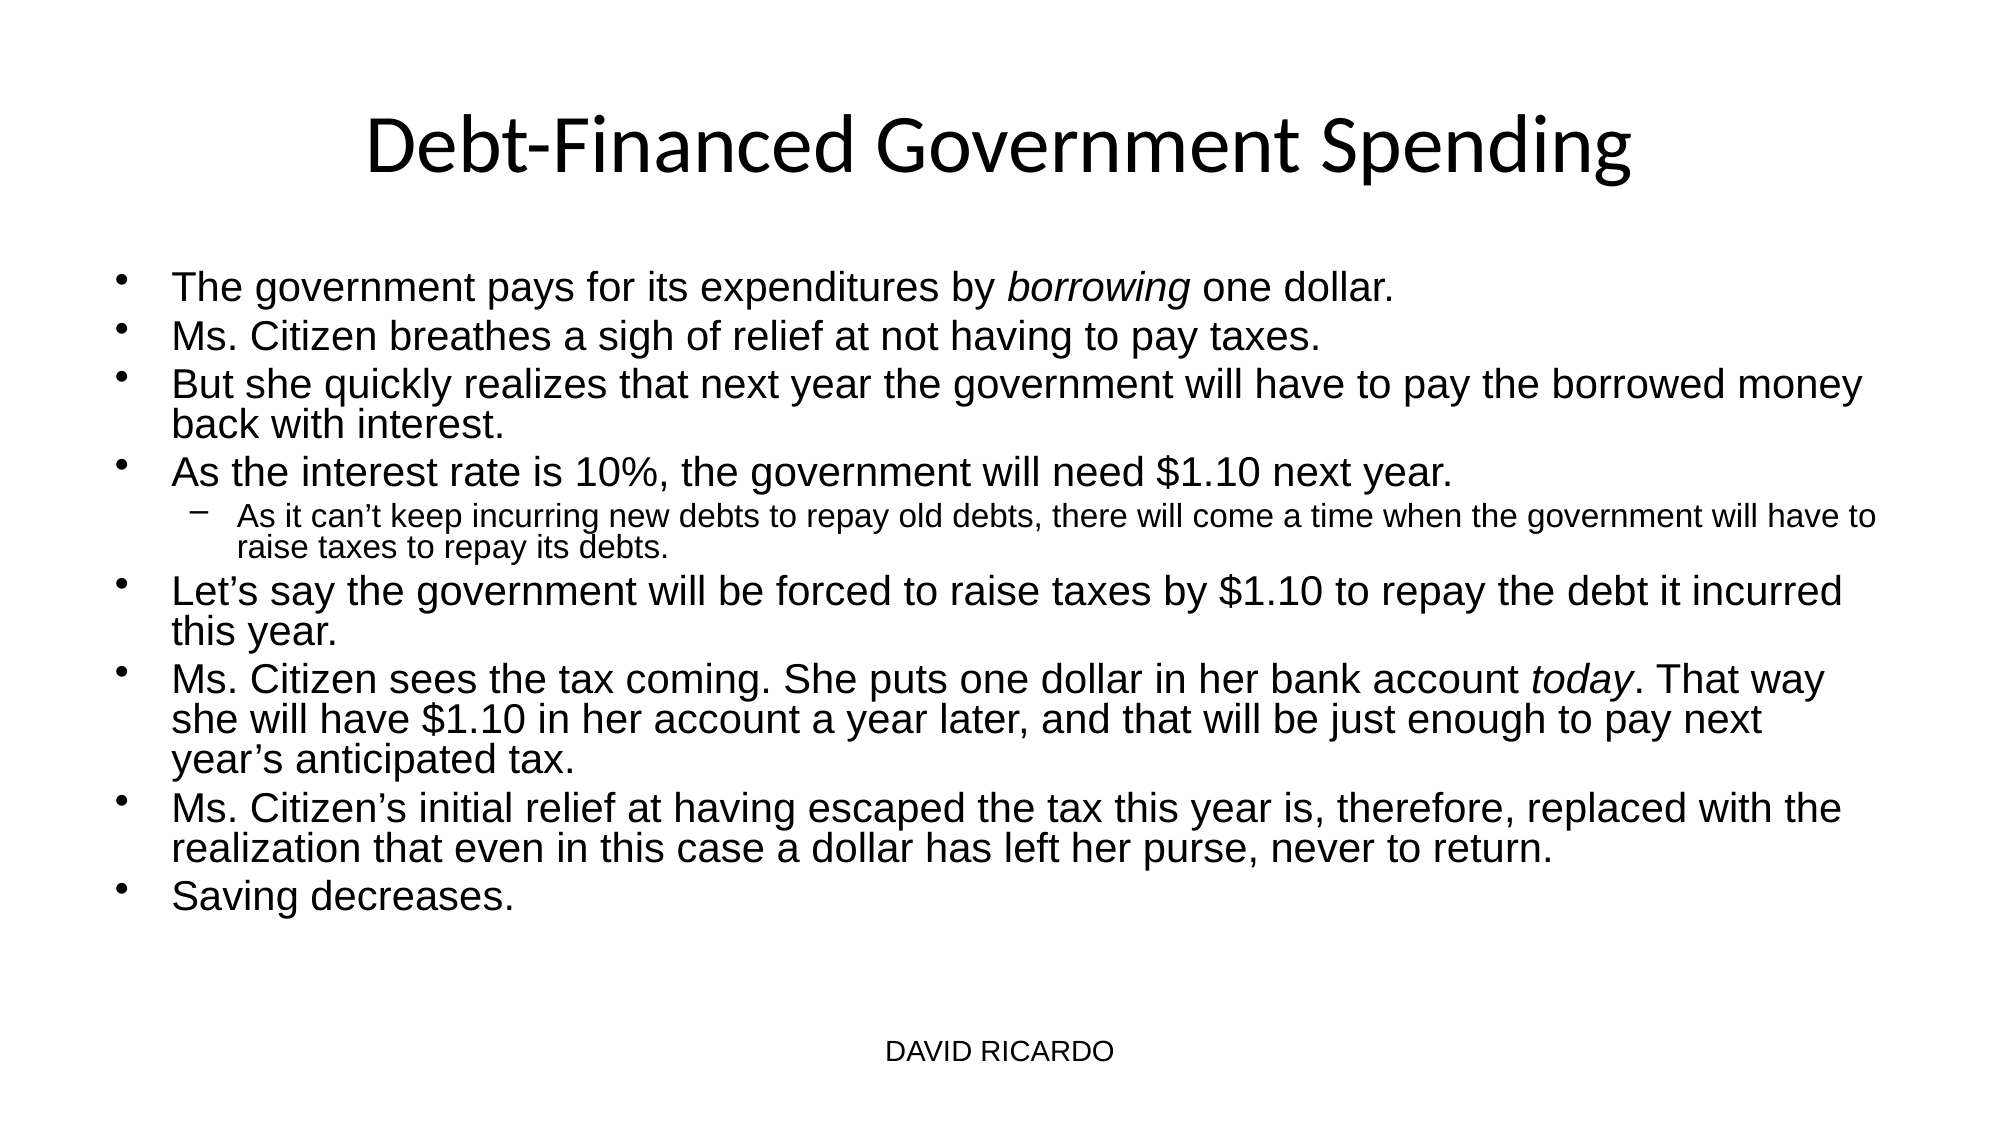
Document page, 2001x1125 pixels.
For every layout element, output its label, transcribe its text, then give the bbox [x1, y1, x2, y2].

footer DAVID RICARDO [683, 1024, 1317, 1103]
list The government pays for its expenditures by borrowing one dollar. Ms. Citizen breathes a sigh of relief at not having to pay taxes. But she quickly realizes that next year the government will have to pay the borrowed money back with interest. As the interest rate is 10%, the government will need $1.10 next year. As it can’t keep incurring new debts to repay old debts, there will come a time when the government will have to raise taxes to repay its debts. Let’s say the government will be forced to raise taxes by $1.10 to repay the debt it incurred this year. Ms. Citizen sees the tax coming. She puts one dollar in her bank account today. That way she will have $1.10 in her account a year later, and that will be just enough to pay next year’s anticipated tax. Ms. Citizen’s initial relief at having escaped the tax this year is, therefore, replaced with the realization that even in this case a dollar has left her purse, never to return. Saving decreases. [99, 262, 1900, 1005]
title Debt-Financed Government Spending [99, 45, 1900, 233]
